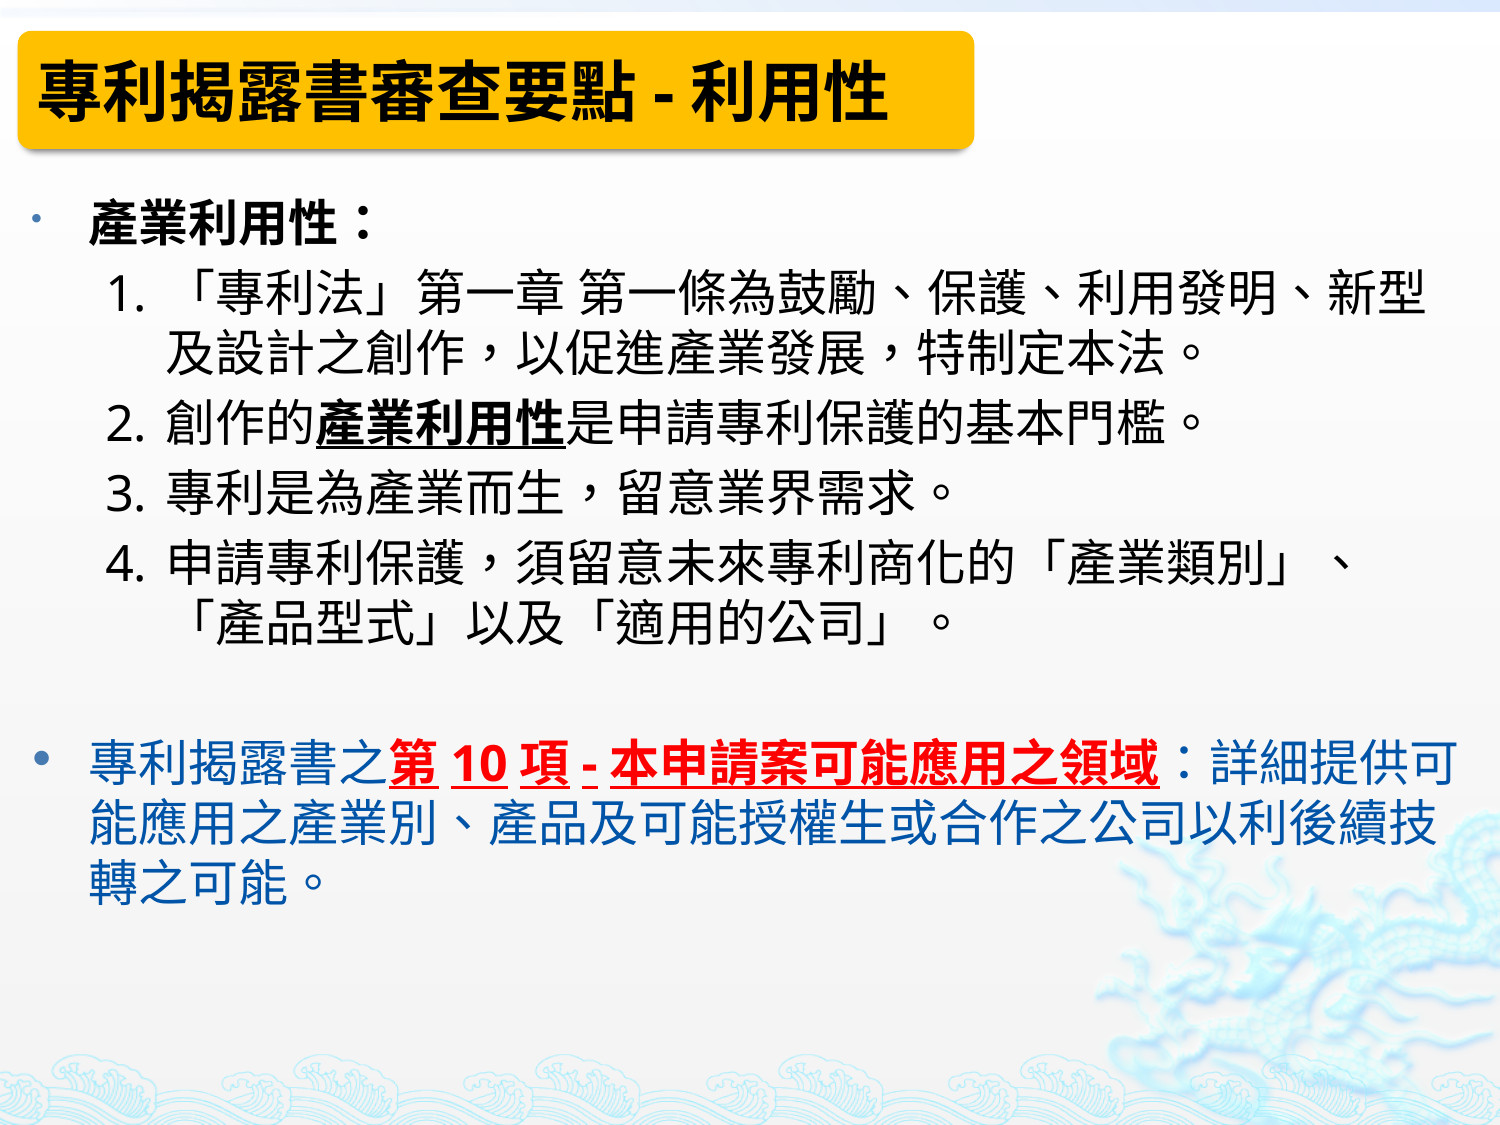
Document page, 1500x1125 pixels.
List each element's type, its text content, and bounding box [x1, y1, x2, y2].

text_box 專利揭露書審查要點-利用性 [17, 30, 975, 149]
list 產業利用性： 「專利法」第一章 第一條為鼓勵、保護、利用發明、新型及設計之創作，以促進產業發展，特制定本法。 創作的產業利用性是申請專利保護的基本門檻。 專利是為產業而生，留意業界需求。 申請專利保護，須留意未來專利商化的「產業類別」、「產品型式」以及「適用的公司」。 專利揭露書之第10項-本申請案可能應用之領域：詳細提供可能應用之產業別、產品及可能授權生或合作之公司以利後續技轉之可能。 [17, 184, 1477, 1125]
